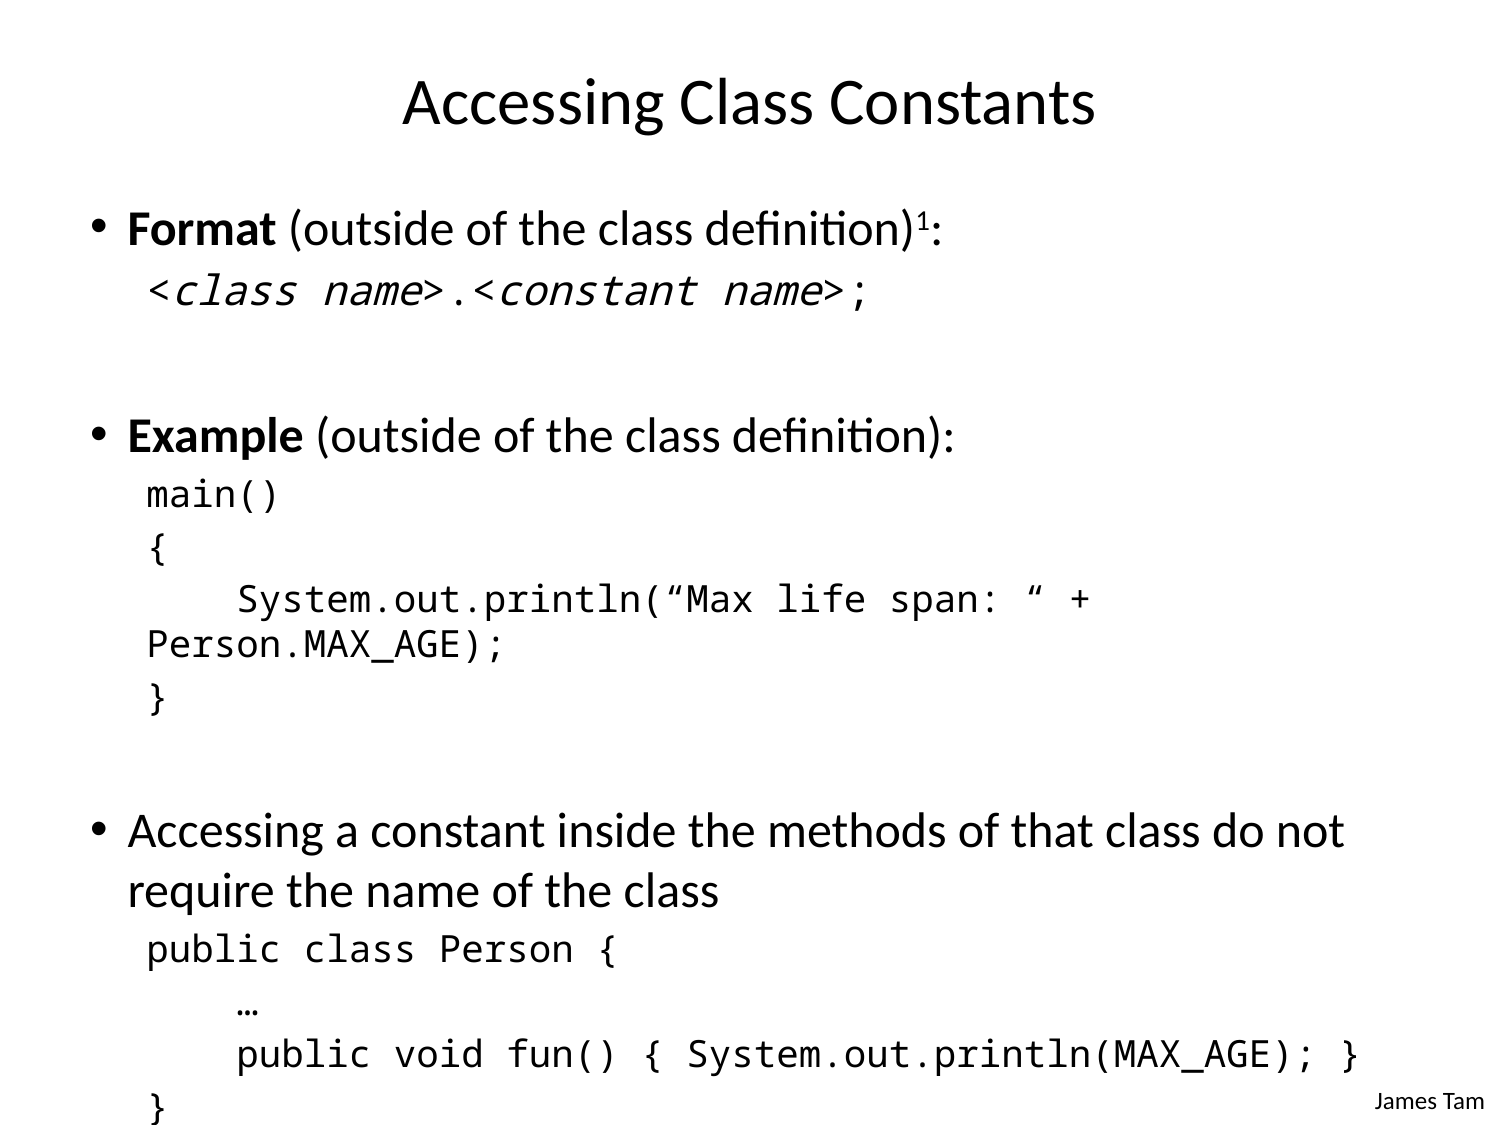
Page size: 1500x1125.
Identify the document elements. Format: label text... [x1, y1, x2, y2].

list Format (outside of the class definition)1: <class name>.<constant name>; Example (outside of the class definition): main() { System.out.println(“Max life span: “ + Person.MAX_AGE); } Accessing a constant inside the methods of that class do not require the name of the class public class Person { … public void fun() { System.out.println(MAX_AGE); } } [75, 187, 1425, 1075]
title Accessing Class Constants [75, 45, 1425, 150]
